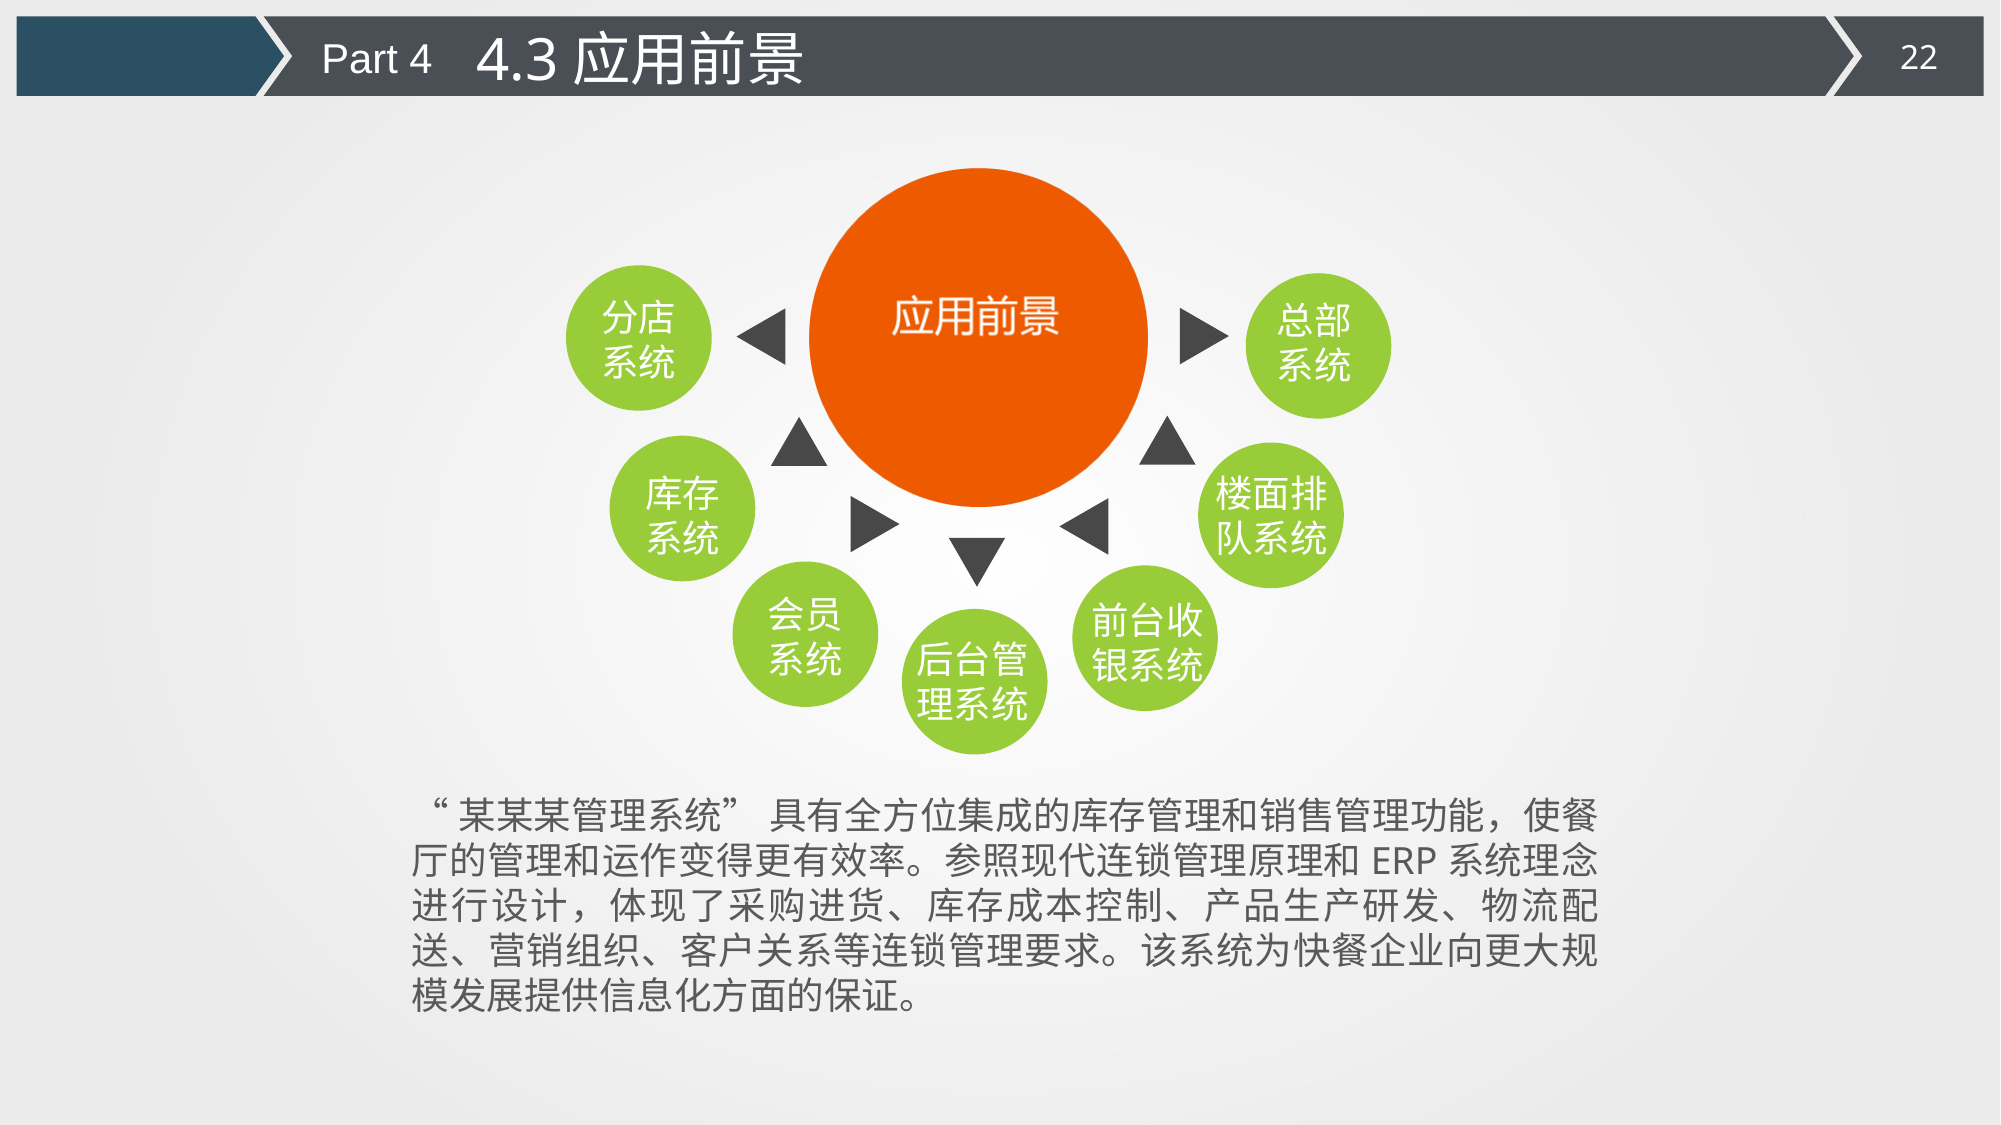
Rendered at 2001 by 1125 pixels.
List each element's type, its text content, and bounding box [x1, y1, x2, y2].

text_box [1154, 415, 1184, 465]
text_box [948, 537, 1006, 587]
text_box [557, 257, 720, 419]
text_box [602, 428, 763, 589]
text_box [894, 601, 1056, 763]
text_box [1059, 516, 1109, 555]
text_box [850, 516, 900, 551]
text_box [724, 553, 887, 716]
text_box [736, 308, 786, 365]
text_box “某某某管理系统” 具有全方位集成的库存管理和销售管理功能，使餐厅的管理和运作变得更有效率。参照现代连锁管理原理和ERP系统理念进行设计，体现了采购进货、库存成本控制、产品生产研发、物流配送、营销组织、客户关系等连锁管理要求。该系统为快餐企业向更大规模发展提供信息化方面的保证。 [396, 784, 1614, 1025]
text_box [1064, 557, 1226, 719]
picture [0, 0, 2001, 1125]
text_box 4.3应用前景 [461, 14, 821, 100]
text_box [1179, 307, 1229, 365]
text_box Part 4 [272, 24, 448, 90]
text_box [1189, 434, 1353, 597]
text_box [770, 416, 804, 466]
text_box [1237, 265, 1400, 427]
